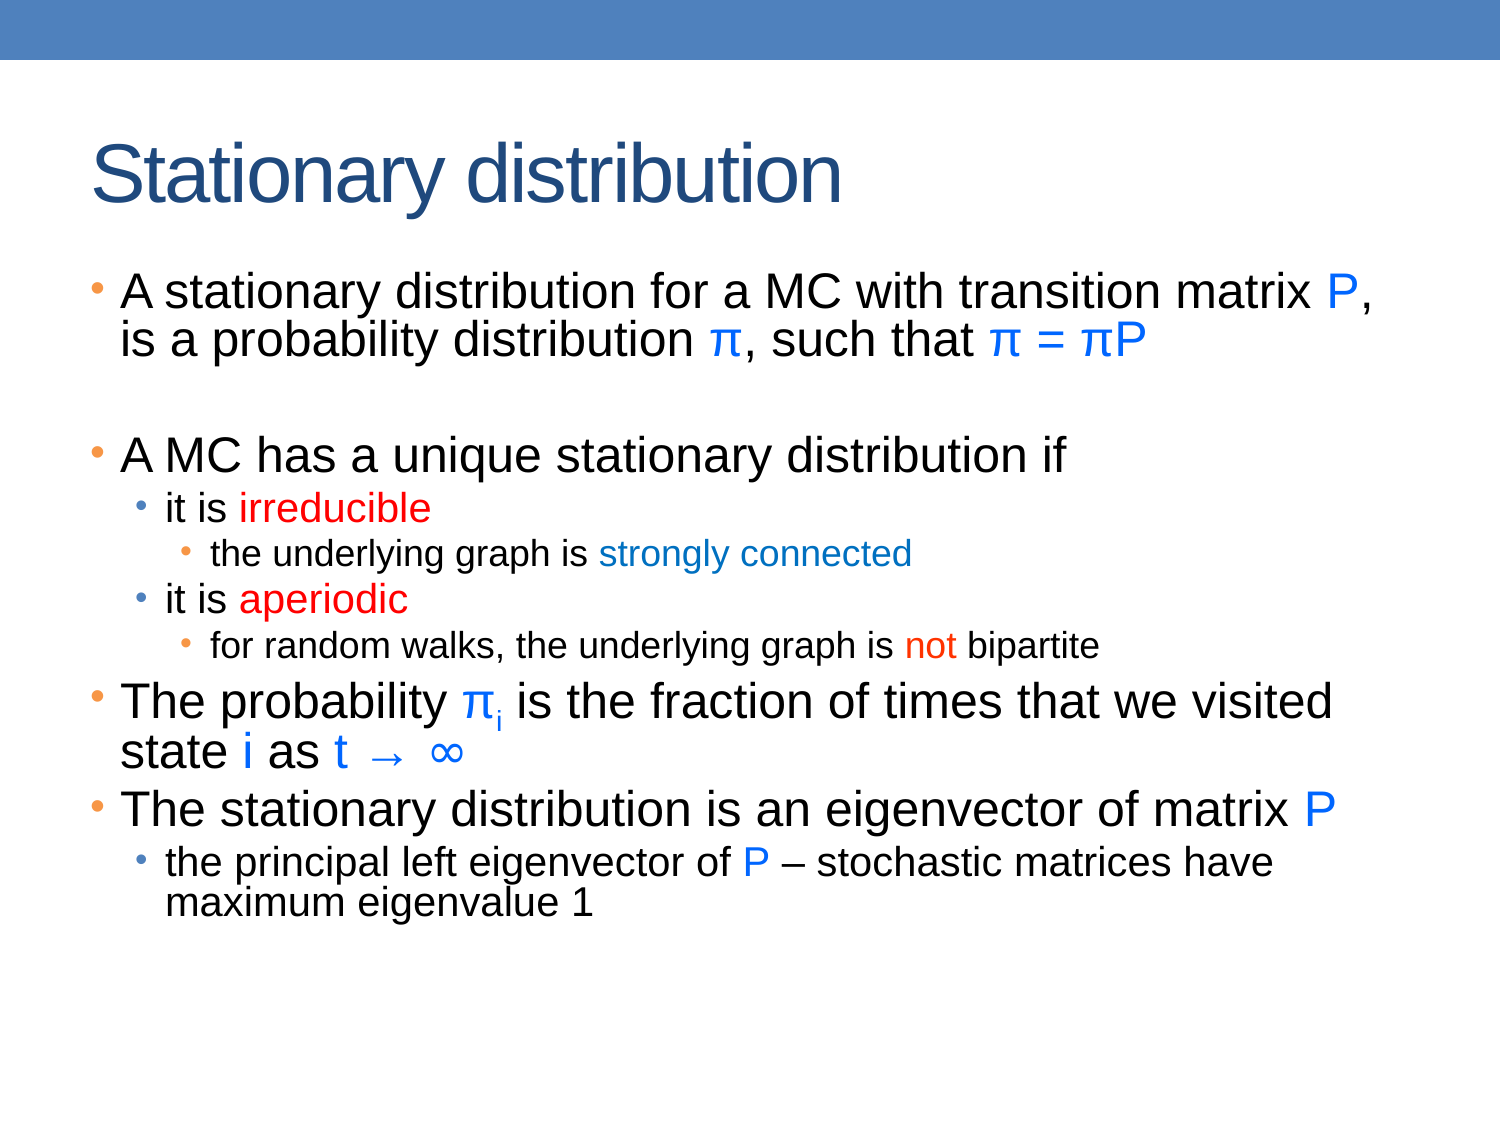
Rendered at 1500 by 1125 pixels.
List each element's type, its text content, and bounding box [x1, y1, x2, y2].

title Stationary distribution [75, 87, 1425, 250]
list A stationary distribution for a MC with transition matrix P, is a probability distribution π, such that π = πP A MC has a unique stationary distribution if it is irreducible the underlying graph is strongly connected it is aperiodic for random walks, the underlying graph is not bipartite The probability πi is the fraction of times that we visited state i as t → ∞ The stationary distribution is an eigenvector of matrix P the principal left eigenvector of P – stochastic matrices have maximum eigenvalue 1 [75, 262, 1425, 1063]
